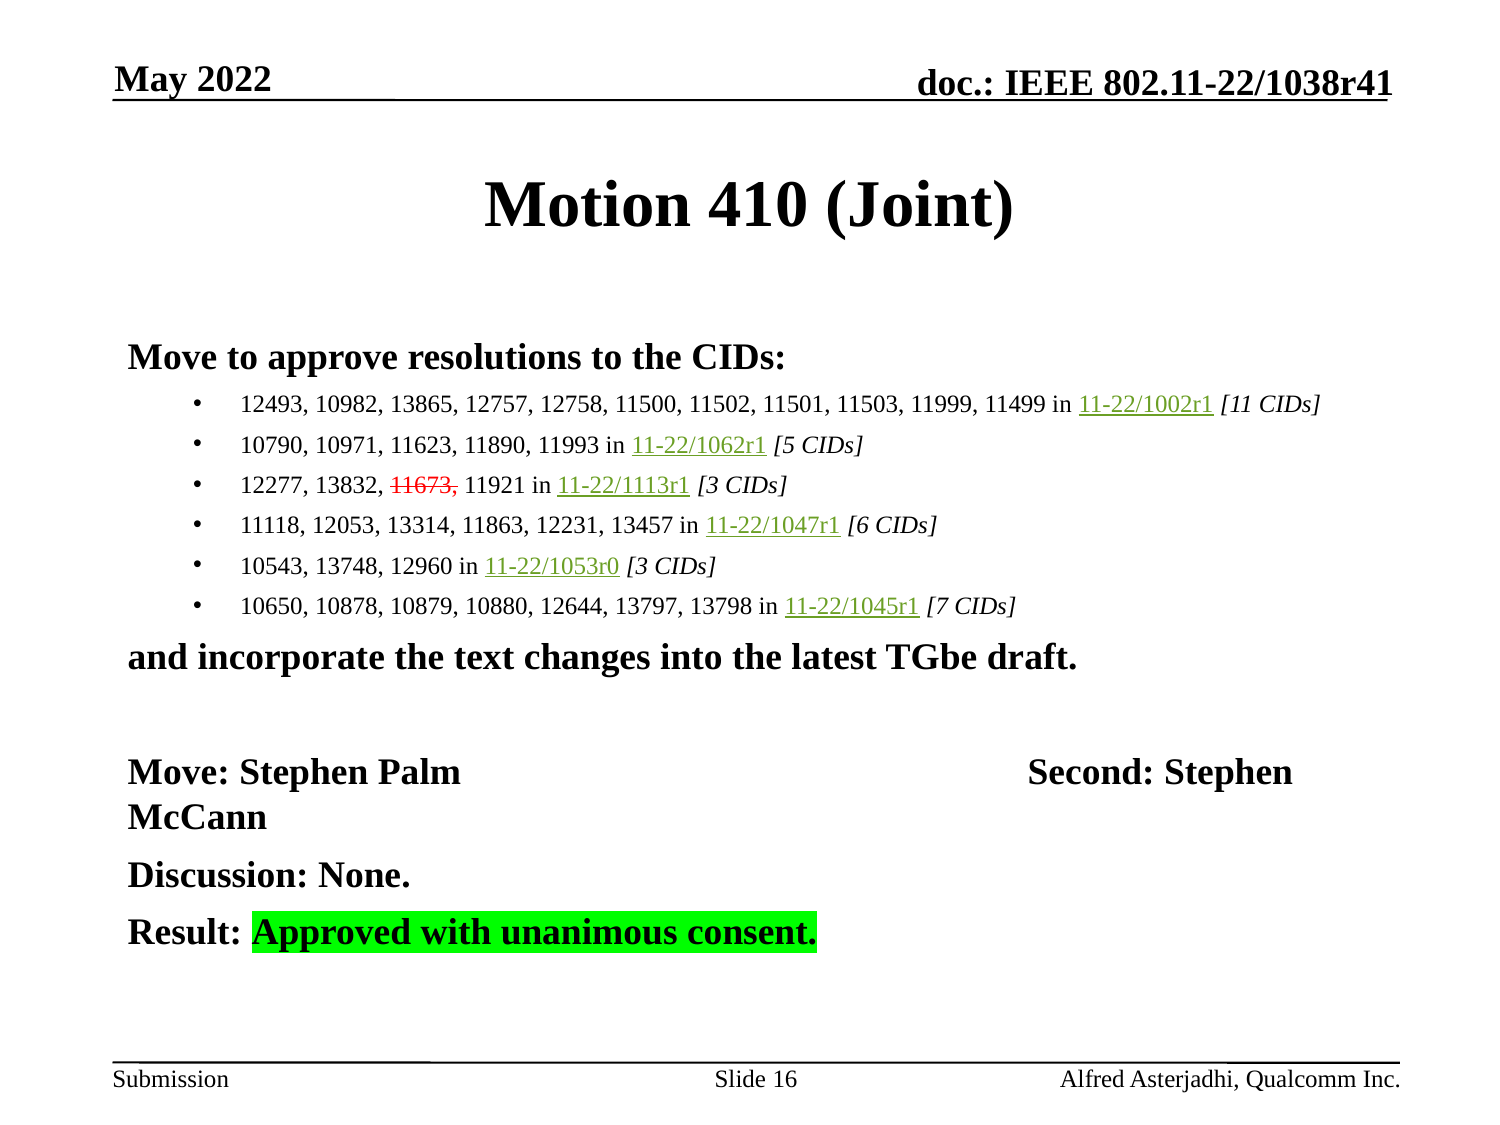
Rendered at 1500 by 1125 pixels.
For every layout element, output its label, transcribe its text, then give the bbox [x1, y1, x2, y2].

footer Alfred Asterjadhi, Qualcomm Inc. [878, 1061, 1402, 1093]
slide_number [114, 54, 423, 100]
slide_number Slide 16 [712, 1061, 800, 1123]
list Move to approve resolutions to the CIDs: 12493, 10982, 13865, 12757, 12758, 11500, 11502, 11501, 11503, 11999, 11499 in 11-22/1002r1 [11 CIDs] 10790, 10971, 11623, 11890, 11993 in 11-22/1062r1 [5 CIDs] 12277, 13832, 11673, 11921 in 11-22/1113r1 [3 CIDs] 11118, 12053, 13314, 11863, 12231, 13457 in 11-22/1047r1 [6 CIDs] 10543, 13748, 12960 in 11-22/1053r0 [3 CIDs] 10650, 10878, 10879, 10880, 12644, 13797, 13798 in 11-22/1045r1 [7 CIDs] and incorporate the text changes into the latest TGbe draft. Move: Stephen Palm Second: Stephen McCann Discussion: None. Result: Approved with unanimous consent. [112, 324, 1388, 1063]
title Motion 410 (Joint) [112, 112, 1388, 288]
